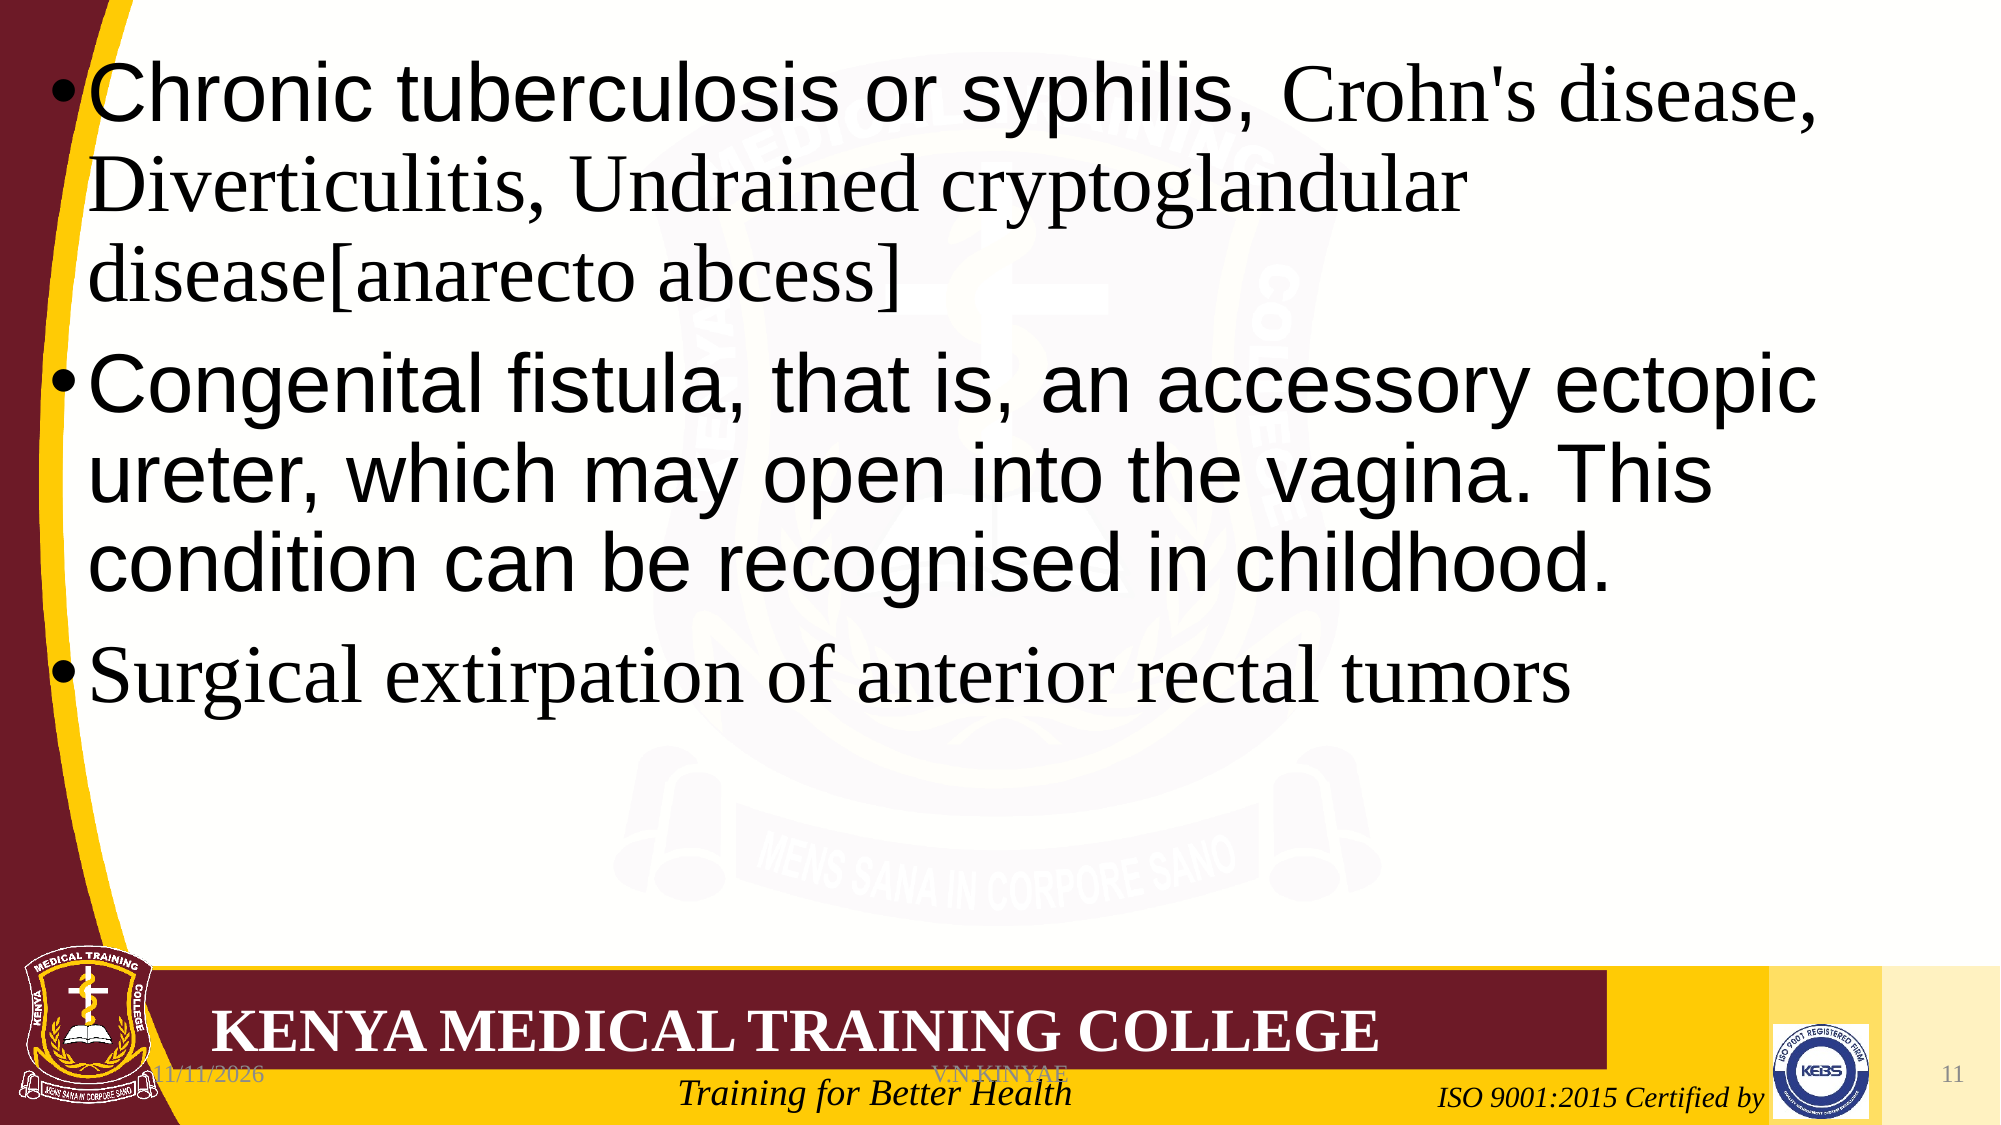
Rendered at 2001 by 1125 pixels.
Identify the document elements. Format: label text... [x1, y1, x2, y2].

picture [0, 0, 2000, 1125]
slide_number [137, 1042, 588, 1103]
list Chronic tuberculosis or syphilis, Crohn's disease, Diverticulitis, Undrained cryptoglandular disease[anarecto abcess] Congenital fistula, that is, an accessory ectopic ureter, which may open into the vagina. This condition can be recognised in childhood. Surgical extirpation of anterior rectal tumors [34, 42, 1947, 1073]
footer V.N.KINYAE [662, 1042, 1338, 1103]
slide_number 11 [1530, 1042, 1981, 1103]
